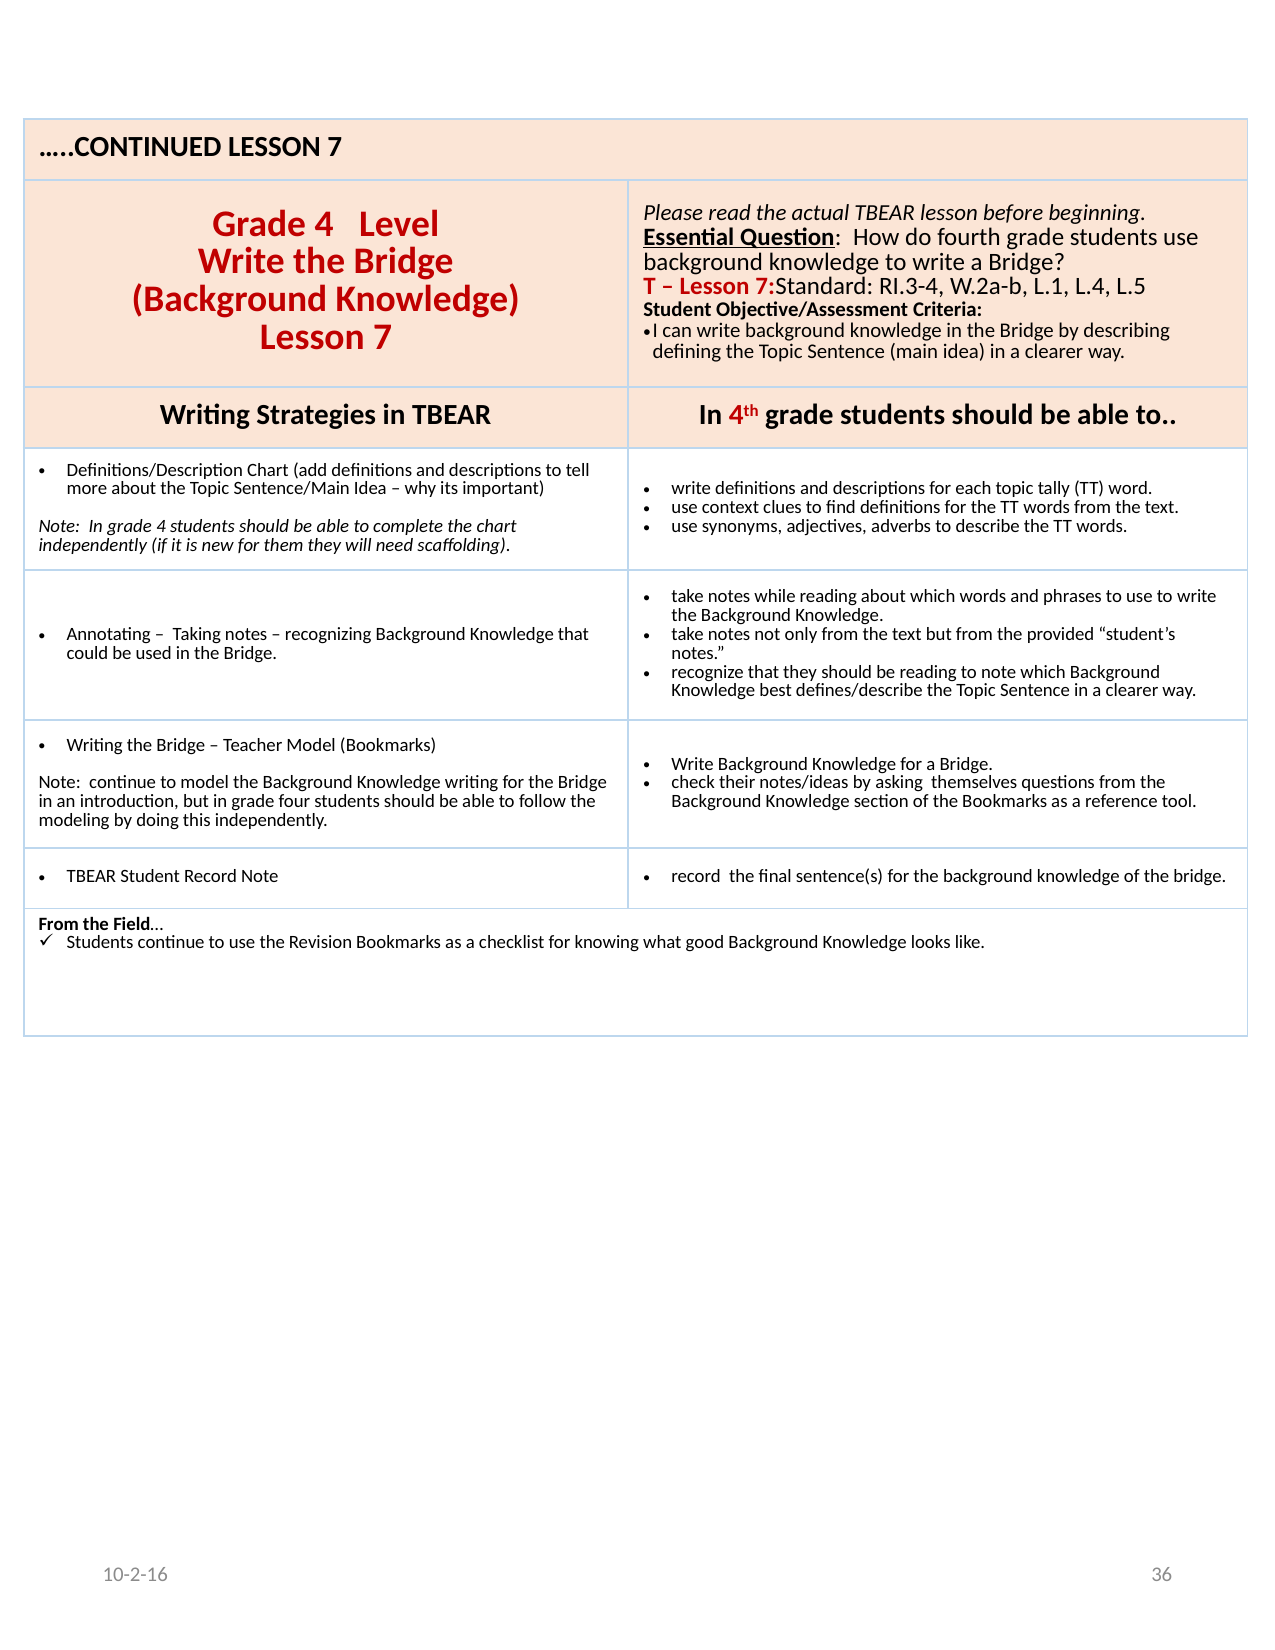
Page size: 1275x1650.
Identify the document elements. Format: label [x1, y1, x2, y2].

table_cell [25, 388, 627, 447]
slide_number [900, 1529, 1188, 1618]
table_cell [629, 181, 1247, 386]
table_cell [629, 449, 1247, 569]
table_cell [629, 849, 1247, 908]
table_cell [25, 571, 627, 719]
table_cell [25, 181, 627, 386]
table_cell [629, 721, 1247, 847]
table_cell [25, 449, 627, 569]
table_cell [25, 909, 1247, 1035]
table_cell [25, 721, 627, 847]
table_header [25, 120, 1247, 179]
table_cell [629, 571, 1247, 719]
slide_number [87, 1529, 375, 1618]
table_cell [629, 388, 1247, 447]
table_cell [25, 849, 627, 908]
